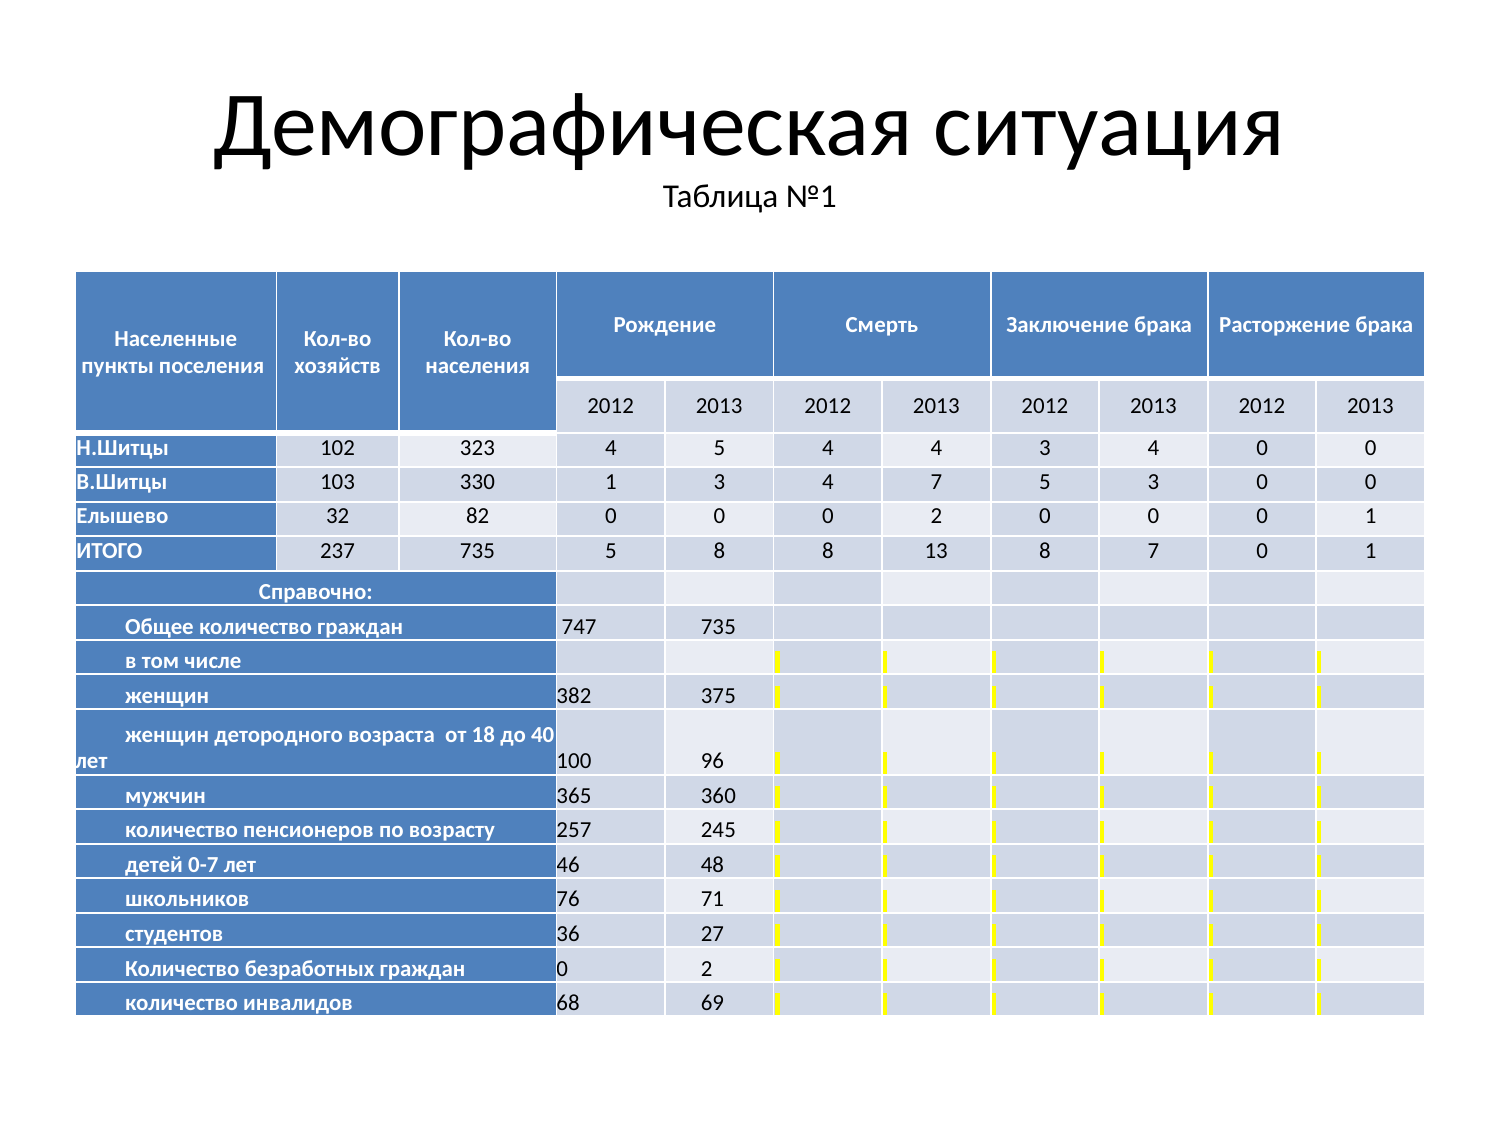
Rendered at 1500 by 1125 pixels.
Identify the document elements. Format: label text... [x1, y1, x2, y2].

table_cell Н.Шитцы [76, 436, 276, 466]
table_header Кол-во хозяйств [277, 272, 398, 430]
table_cell [774, 810, 881, 843]
table_cell [774, 983, 881, 1015]
table_cell [992, 710, 1098, 774]
table_cell мужчин [76, 776, 556, 808]
table_cell детей 0-7 лет [76, 845, 556, 877]
table_cell 1 [1317, 537, 1424, 570]
table_cell 103 [277, 468, 398, 501]
table_cell 0 [1209, 468, 1315, 501]
table_cell [1317, 641, 1424, 673]
table_cell 3 [1100, 468, 1207, 501]
table_cell 2 [883, 503, 990, 535]
table_cell [1209, 641, 1315, 673]
table_cell [774, 710, 881, 774]
table_cell [1317, 914, 1424, 946]
table_cell 0 [1317, 434, 1424, 466]
table_cell [774, 776, 881, 808]
table_cell 0 [1209, 434, 1315, 466]
table_cell [992, 948, 1098, 981]
table_cell 375 [666, 675, 773, 708]
table_cell 46 [557, 845, 664, 877]
table_cell 8 [992, 537, 1098, 570]
table_cell студентов [76, 914, 556, 946]
table_cell Елышево [76, 503, 276, 535]
table_cell [1317, 879, 1424, 912]
table_cell [1317, 983, 1424, 1015]
table_cell [774, 606, 881, 639]
table_cell [992, 776, 1098, 808]
table_cell 76 [557, 879, 664, 912]
table_cell [883, 675, 990, 708]
table_cell [1100, 710, 1207, 774]
table_cell 323 [400, 436, 556, 466]
table_cell [883, 641, 990, 673]
table_cell [1100, 948, 1207, 981]
table_cell [1209, 606, 1315, 639]
table_cell 245 [666, 810, 773, 843]
table_cell 0 [774, 503, 881, 535]
table_cell [1317, 710, 1424, 774]
table_cell 0 [1317, 468, 1424, 501]
table_cell 2013 [666, 381, 773, 432]
table_cell [774, 641, 881, 673]
table_cell 68 [557, 983, 664, 1015]
table_cell [666, 641, 773, 673]
table_cell [774, 675, 881, 708]
table_cell 2013 [1100, 381, 1207, 432]
table_cell 2012 [992, 381, 1098, 432]
table_cell 2012 [774, 381, 881, 432]
table_cell в том числе [76, 641, 556, 673]
table_cell 82 [400, 503, 556, 535]
table_cell 0 [992, 503, 1098, 535]
table_cell 2012 [1209, 381, 1315, 432]
table_cell [1209, 948, 1315, 981]
table_cell женщин детородного возраста от 18 до 40 лет [76, 710, 556, 774]
table_cell женщин [76, 675, 556, 708]
table_cell 4 [774, 468, 881, 501]
table_cell [1209, 710, 1315, 774]
table_cell [774, 879, 881, 912]
table_cell [883, 948, 990, 981]
table_cell [883, 845, 990, 877]
table_cell 360 [666, 776, 773, 808]
table_cell 5 [992, 468, 1098, 501]
table_cell 100 [557, 710, 664, 774]
table_cell [1100, 641, 1207, 673]
table_header Расторжение брака [1209, 272, 1424, 376]
table_cell 8 [666, 537, 773, 570]
table_cell 0 [557, 503, 664, 535]
table_cell [1100, 810, 1207, 843]
table_cell [992, 641, 1098, 673]
table_cell ИТОГО [76, 537, 276, 570]
table_cell [1317, 776, 1424, 808]
table_cell [1317, 810, 1424, 843]
table_cell [1317, 606, 1424, 639]
table_cell 257 [557, 810, 664, 843]
table_cell Количество безработных граждан [76, 948, 556, 981]
table_cell 3 [666, 468, 773, 501]
table_cell [1100, 606, 1207, 639]
table_cell [774, 572, 881, 604]
table_cell [1317, 845, 1424, 877]
table_cell [1100, 675, 1207, 708]
table_cell 4 [883, 434, 990, 466]
table_cell [774, 914, 881, 946]
table_cell [992, 983, 1098, 1015]
table_cell 2013 [883, 381, 990, 432]
table_cell 48 [666, 845, 773, 877]
table_cell 7 [1100, 537, 1207, 570]
table_cell 2 [666, 948, 773, 981]
table_cell 96 [666, 710, 773, 774]
table_cell В.Шитцы [76, 468, 276, 501]
table_cell [1100, 879, 1207, 912]
table_cell [1100, 845, 1207, 877]
table_cell [1209, 845, 1315, 877]
table_cell 735 [666, 606, 773, 639]
table_cell количество пенсионеров по возрасту [76, 810, 556, 843]
table_cell [1209, 675, 1315, 708]
title Демографическая ситуация Таблица №1 [75, 45, 1425, 233]
table_cell [883, 710, 990, 774]
table_cell 0 [666, 503, 773, 535]
table_cell [1100, 776, 1207, 808]
table_cell [774, 845, 881, 877]
table_cell 237 [277, 537, 398, 570]
table_cell 0 [1100, 503, 1207, 535]
table_header Заключение брака [992, 272, 1207, 376]
table_cell [1209, 572, 1315, 604]
table_cell [883, 606, 990, 639]
table_cell Общее количество граждан [76, 606, 556, 639]
table_cell 4 [1100, 434, 1207, 466]
table_cell [1209, 810, 1315, 843]
table_cell [557, 572, 664, 604]
table_cell 4 [557, 434, 664, 466]
table_cell [557, 641, 664, 673]
table_cell [1209, 879, 1315, 912]
table_cell [992, 845, 1098, 877]
table_header Кол-во населения [400, 272, 556, 430]
table_cell 13 [883, 537, 990, 570]
table_cell 2013 [1317, 381, 1424, 432]
table_cell 3 [992, 434, 1098, 466]
table_cell 747 [557, 606, 664, 639]
table_cell [883, 879, 990, 912]
table_cell [1209, 914, 1315, 946]
table_cell 1 [557, 468, 664, 501]
table_cell 32 [277, 503, 398, 535]
table_header Рождение [557, 272, 773, 376]
table_cell 0 [557, 948, 664, 981]
table_cell 7 [883, 468, 990, 501]
table_cell [992, 810, 1098, 843]
table_cell 2012 [557, 381, 664, 432]
table_cell [992, 675, 1098, 708]
table_cell [883, 572, 990, 604]
table_cell 330 [400, 468, 556, 501]
table_cell Справочно: [76, 572, 556, 604]
table_cell школьников [76, 879, 556, 912]
table_header Населенные пункты поселения [76, 272, 276, 430]
table_cell 36 [557, 914, 664, 946]
table_cell 71 [666, 879, 773, 912]
table_cell [1100, 983, 1207, 1015]
table_cell 8 [774, 537, 881, 570]
table_cell [1209, 776, 1315, 808]
table_cell [883, 810, 990, 843]
table_cell [1100, 914, 1207, 946]
table_cell 0 [1209, 537, 1315, 570]
table_cell [883, 983, 990, 1015]
table_cell 5 [666, 434, 773, 466]
table_cell количество инвалидов [76, 983, 556, 1015]
table_cell 0 [1209, 503, 1315, 535]
table_cell 382 [557, 675, 664, 708]
table_cell [666, 572, 773, 604]
table_cell [1317, 675, 1424, 708]
table_cell 4 [774, 434, 881, 466]
table_cell [1317, 948, 1424, 981]
table_cell [992, 879, 1098, 912]
table_cell [992, 914, 1098, 946]
table_cell 735 [400, 537, 556, 570]
table_cell 69 [666, 983, 773, 1015]
table_cell 102 [277, 436, 398, 466]
table_cell [883, 914, 990, 946]
table_cell 1 [1317, 503, 1424, 535]
table_cell [883, 776, 990, 808]
table_cell [1317, 572, 1424, 604]
table_header Смерть [774, 272, 990, 376]
table_cell [992, 572, 1098, 604]
table_cell 365 [557, 776, 664, 808]
table_cell [1100, 572, 1207, 604]
table_cell [774, 948, 881, 981]
table_cell 5 [557, 537, 664, 570]
table_cell [1209, 983, 1315, 1015]
table_cell 27 [666, 914, 773, 946]
table_cell [992, 606, 1098, 639]
